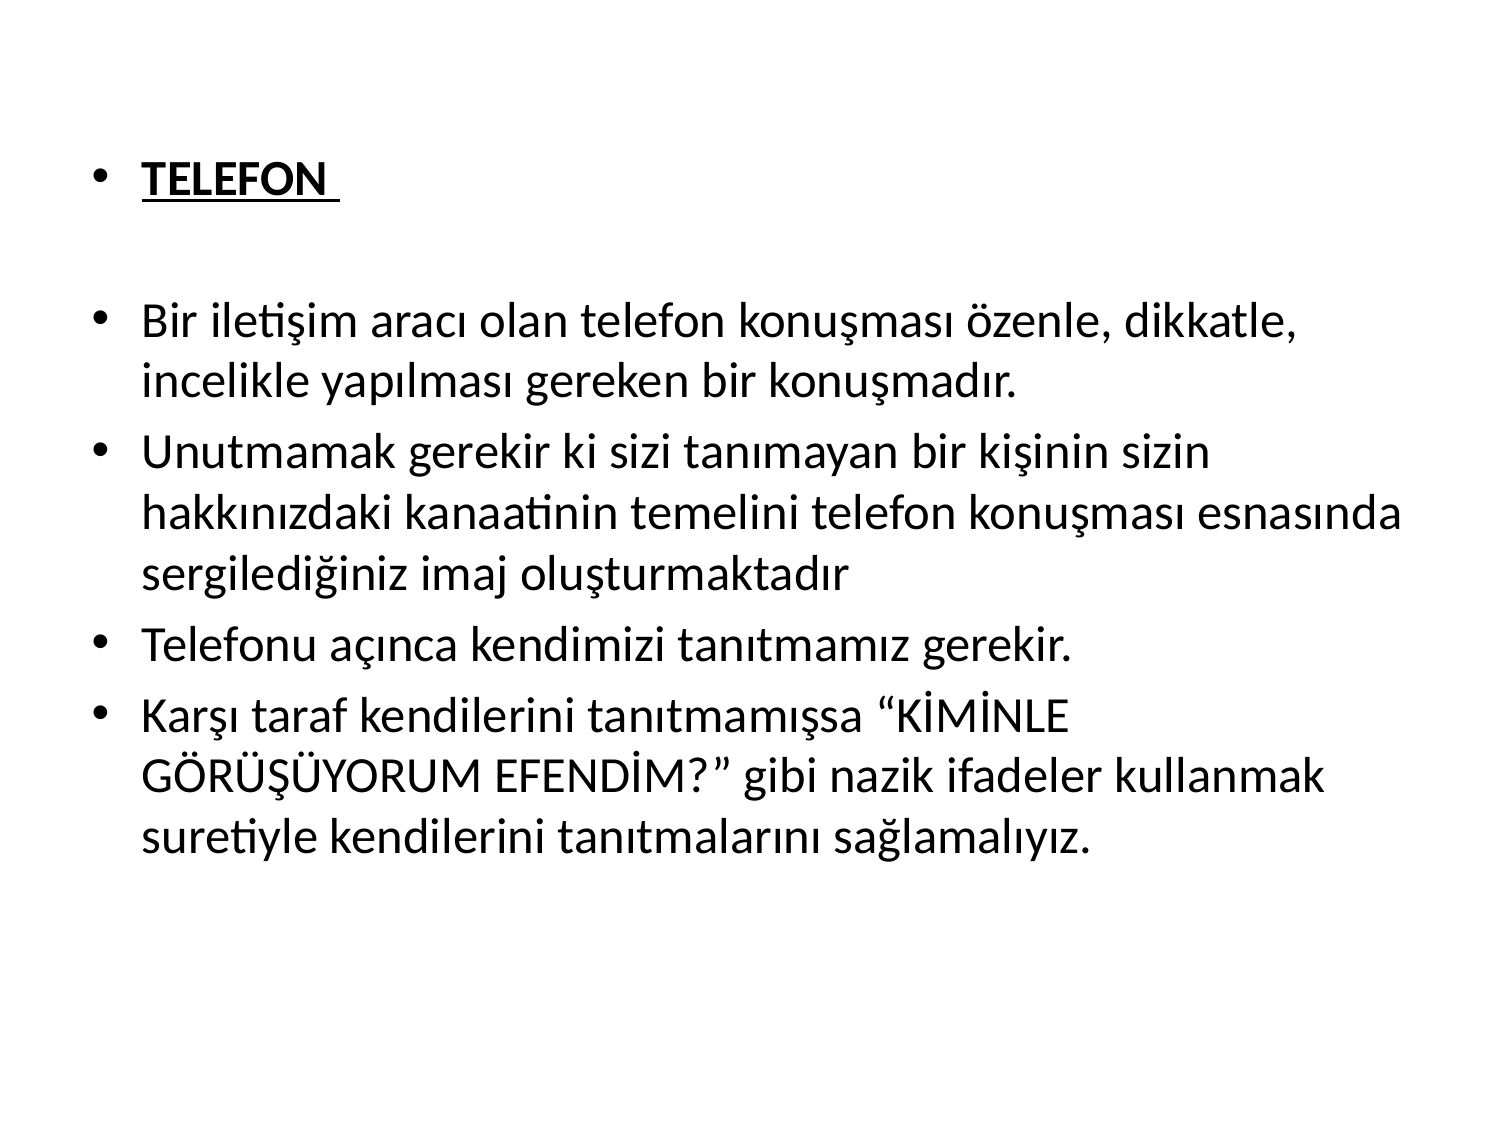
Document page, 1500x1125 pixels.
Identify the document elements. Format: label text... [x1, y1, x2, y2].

list TELEFON Bir iletişim aracı olan telefon konuşması özenle, dikkatle, incelikle yapılması gereken bir konuşmadır. Unutmamak gerekir ki sizi tanımayan bir kişinin sizin hakkınızdaki kanaatinin temelini telefon konuşması esnasında sergilediğiniz imaj oluşturmaktadır Telefonu açınca kendimizi tanıtmamız gerekir. Karşı taraf kendilerini tanıtmamışsa “KİMİNLE GÖRÜŞÜYORUM EFENDİM?” gibi nazik ifadeler kullanmak suretiyle kendilerini tanıtmalarını sağlamalıyız. [76, 137, 1427, 880]
